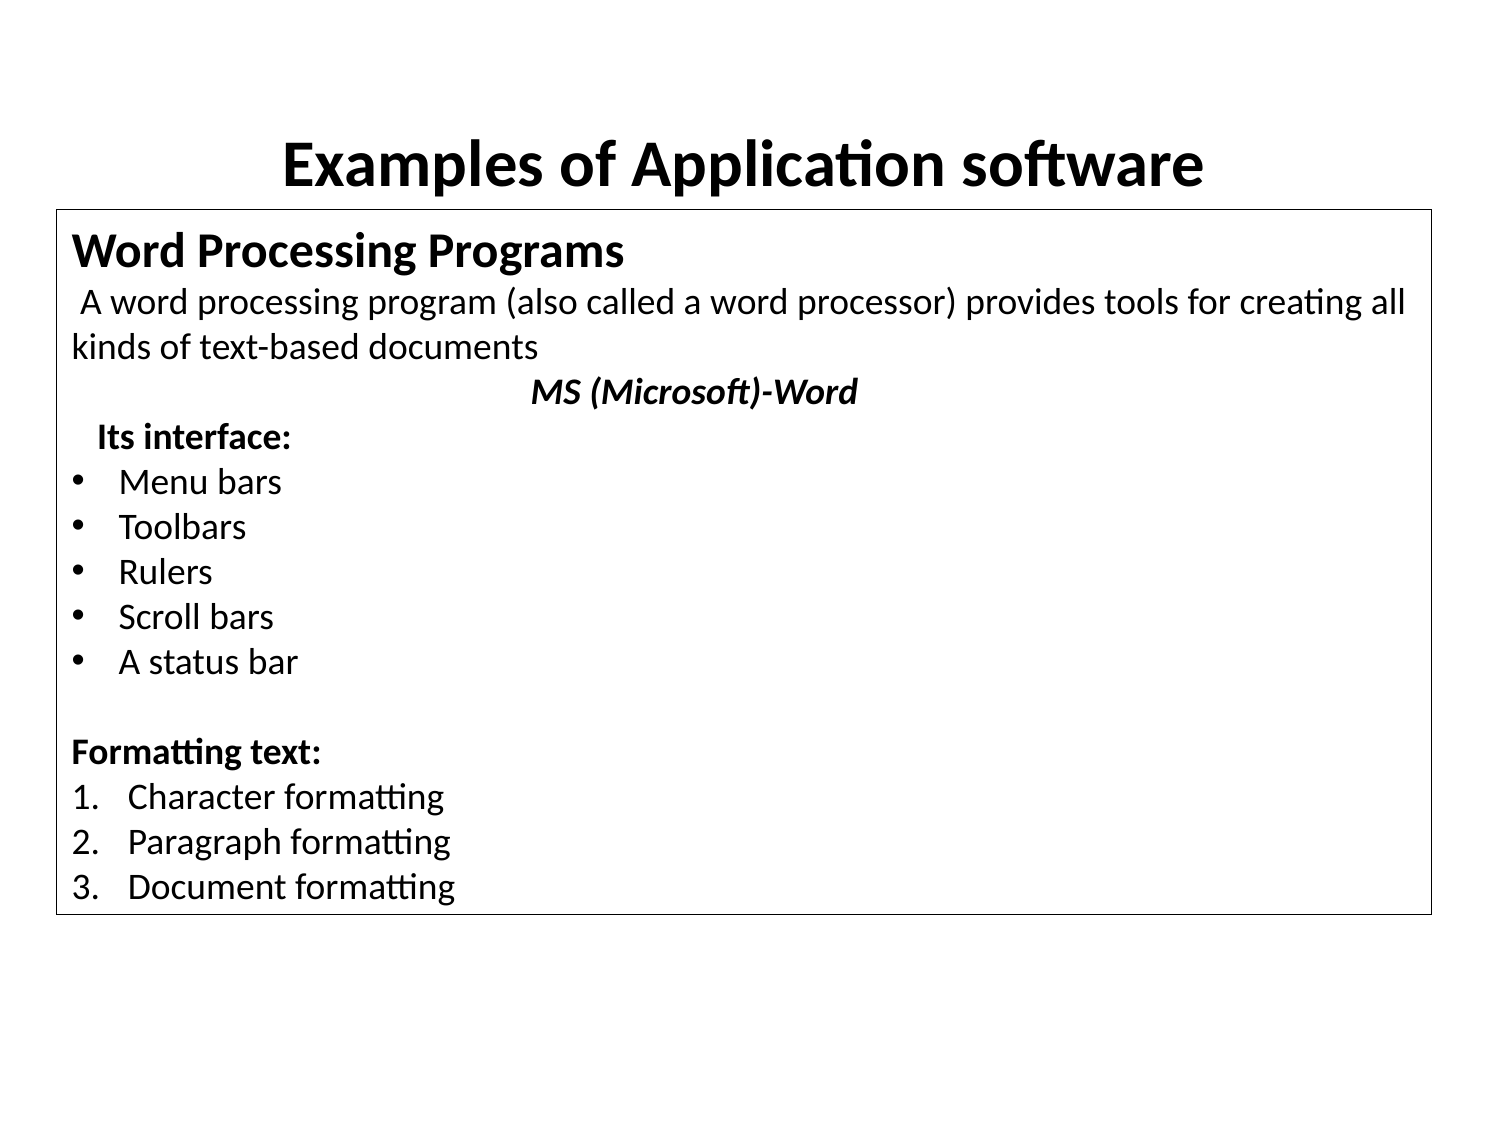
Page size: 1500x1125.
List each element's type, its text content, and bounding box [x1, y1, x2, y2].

text_box Examples of Application software [267, 112, 1221, 208]
text_box Word Processing Programs A word processing program (also called a word processor) provides tools for creating all kinds of text-based documents MS (Microsoft)-Word Its interface: Menu bars Toolbars Rulers Scroll bars A status bar Formatting text: Character formatting Paragraph formatting Document formatting [56, 209, 1432, 915]
